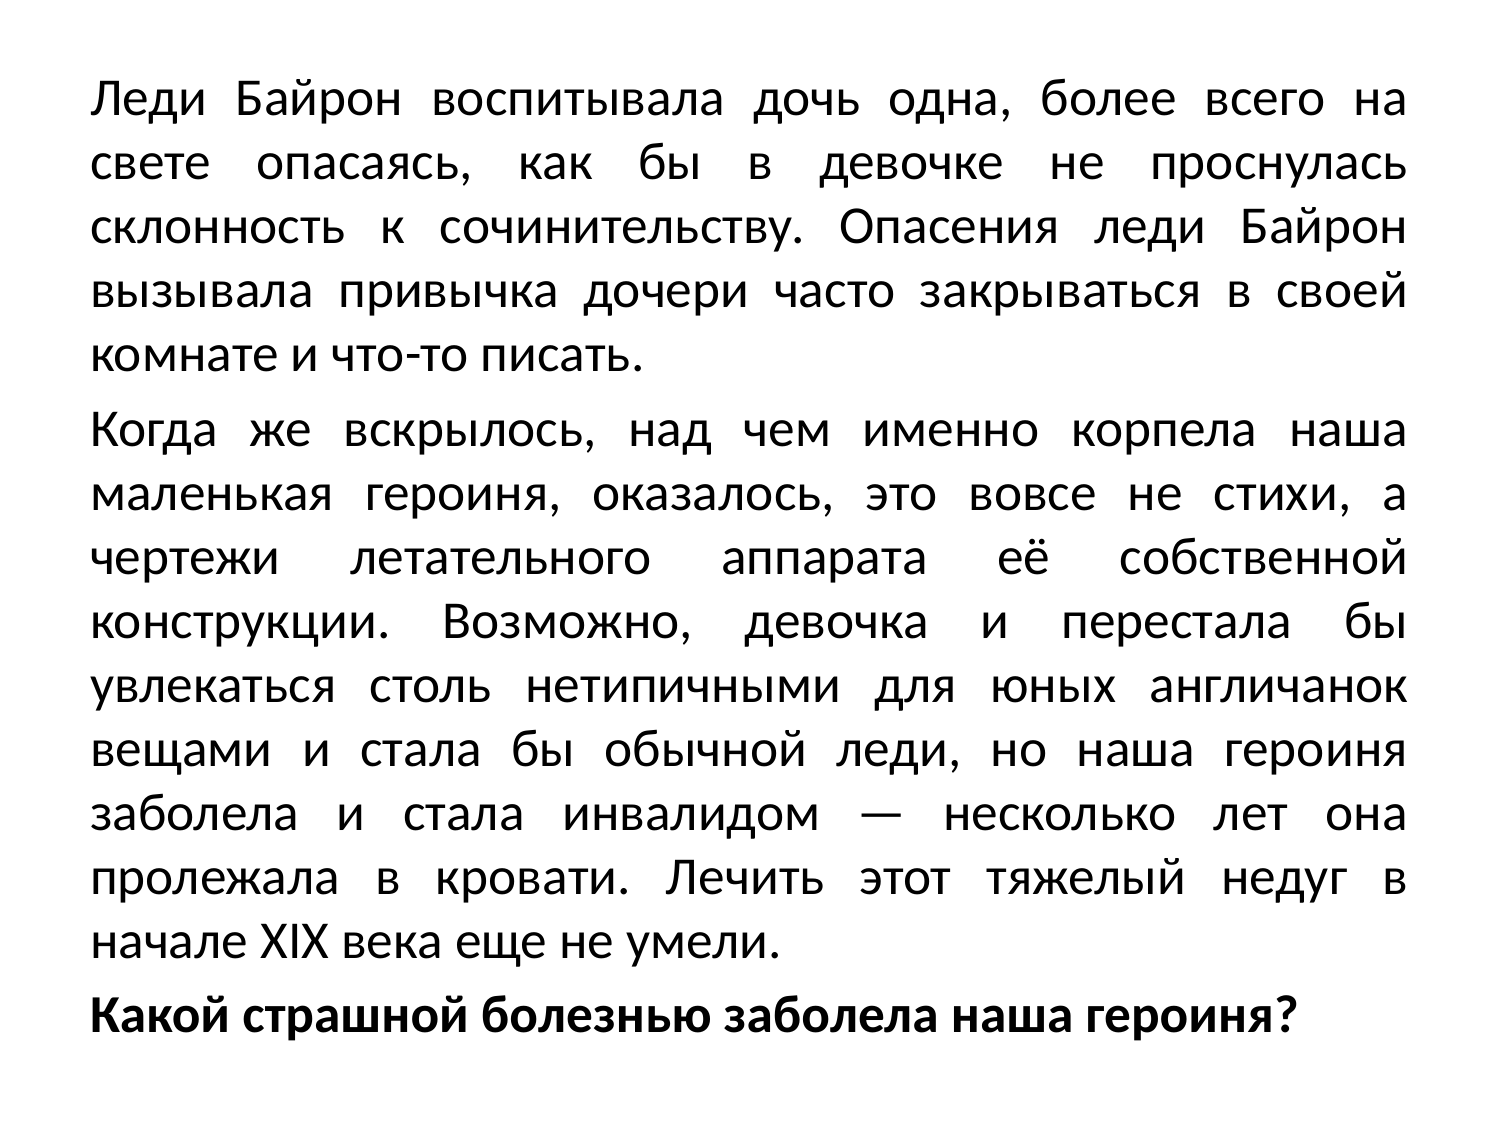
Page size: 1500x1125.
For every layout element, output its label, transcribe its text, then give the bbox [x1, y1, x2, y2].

list Леди Байрон воспитывала дочь одна, более всего на свете опасаясь, как бы в девочке не проснулась склонность к сочинительству. Опасения леди Байрон вызывала привычка дочери часто закрываться в своей комнате и что-то писать. Когда же вскрылось, над чем именно корпела наша маленькая героиня, оказалось, это вовсе не стихи, а чертежи летательного аппарата её собственной конструкции. Возможно, девочка и перестала бы увлекаться столь нетипичными для юных англичанок вещами и стала бы обычной леди, но наша героиня заболела и стала инвалидом — несколько лет она пролежала в кровати. Лечить этот тяжелый недуг в начале XIX века еще не умели. Какой страшной болезнью заболела наша героиня? [75, 54, 1425, 1071]
